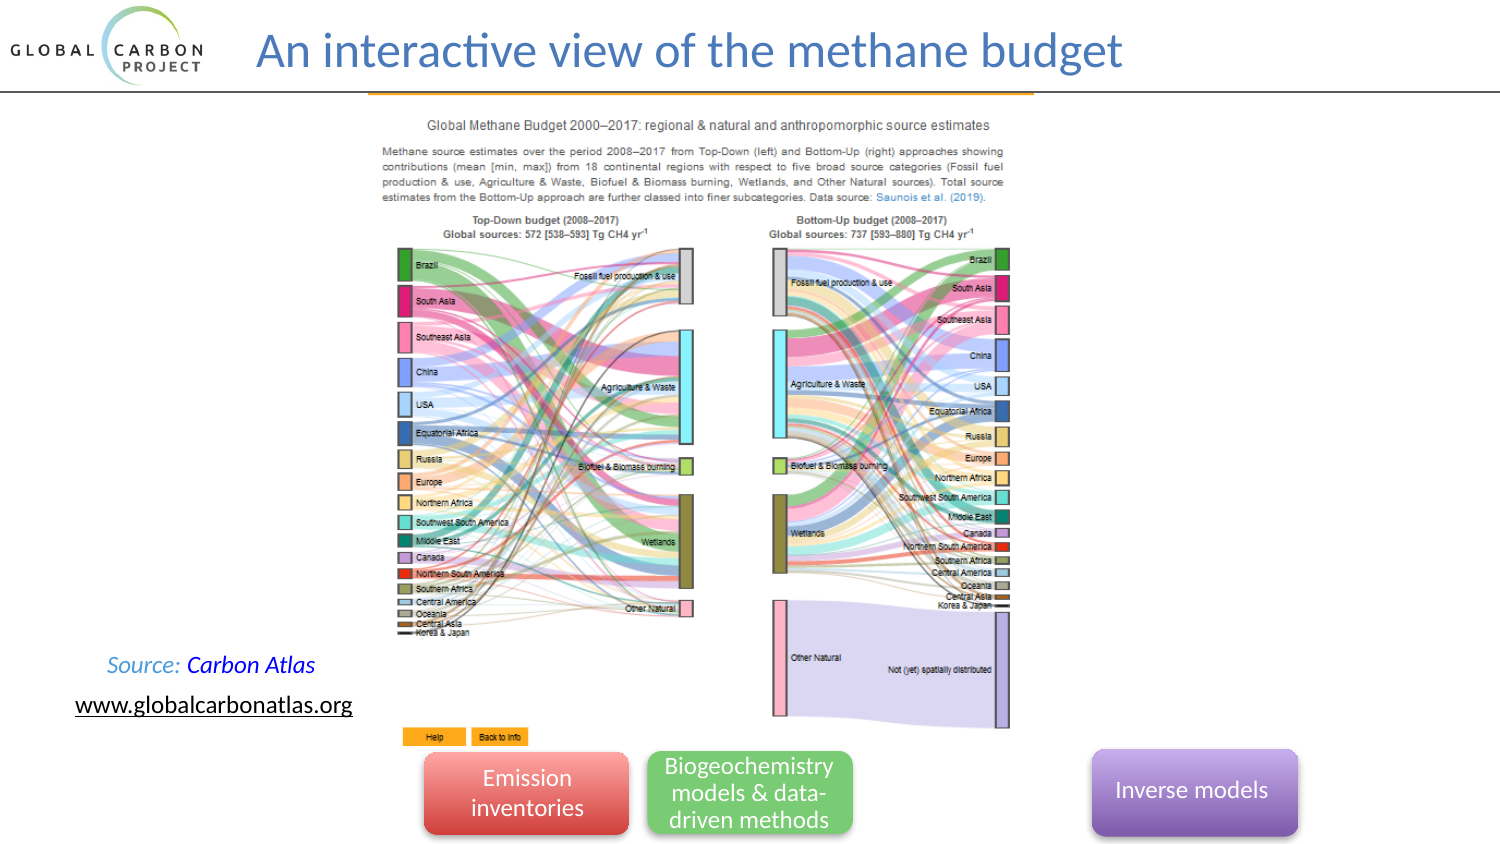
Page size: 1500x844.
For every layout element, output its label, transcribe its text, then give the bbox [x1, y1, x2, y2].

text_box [423, 754, 630, 836]
text_box www.globalcarbonatlas.org [60, 681, 363, 727]
text_box Source: Carbon Atlas [0, 652, 363, 686]
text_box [636, 754, 862, 844]
picture [0, 0, 215, 91]
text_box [1082, 738, 1307, 840]
picture [368, 93, 1034, 746]
text_box An interactive view of the methane budget [240, 3, 1162, 91]
